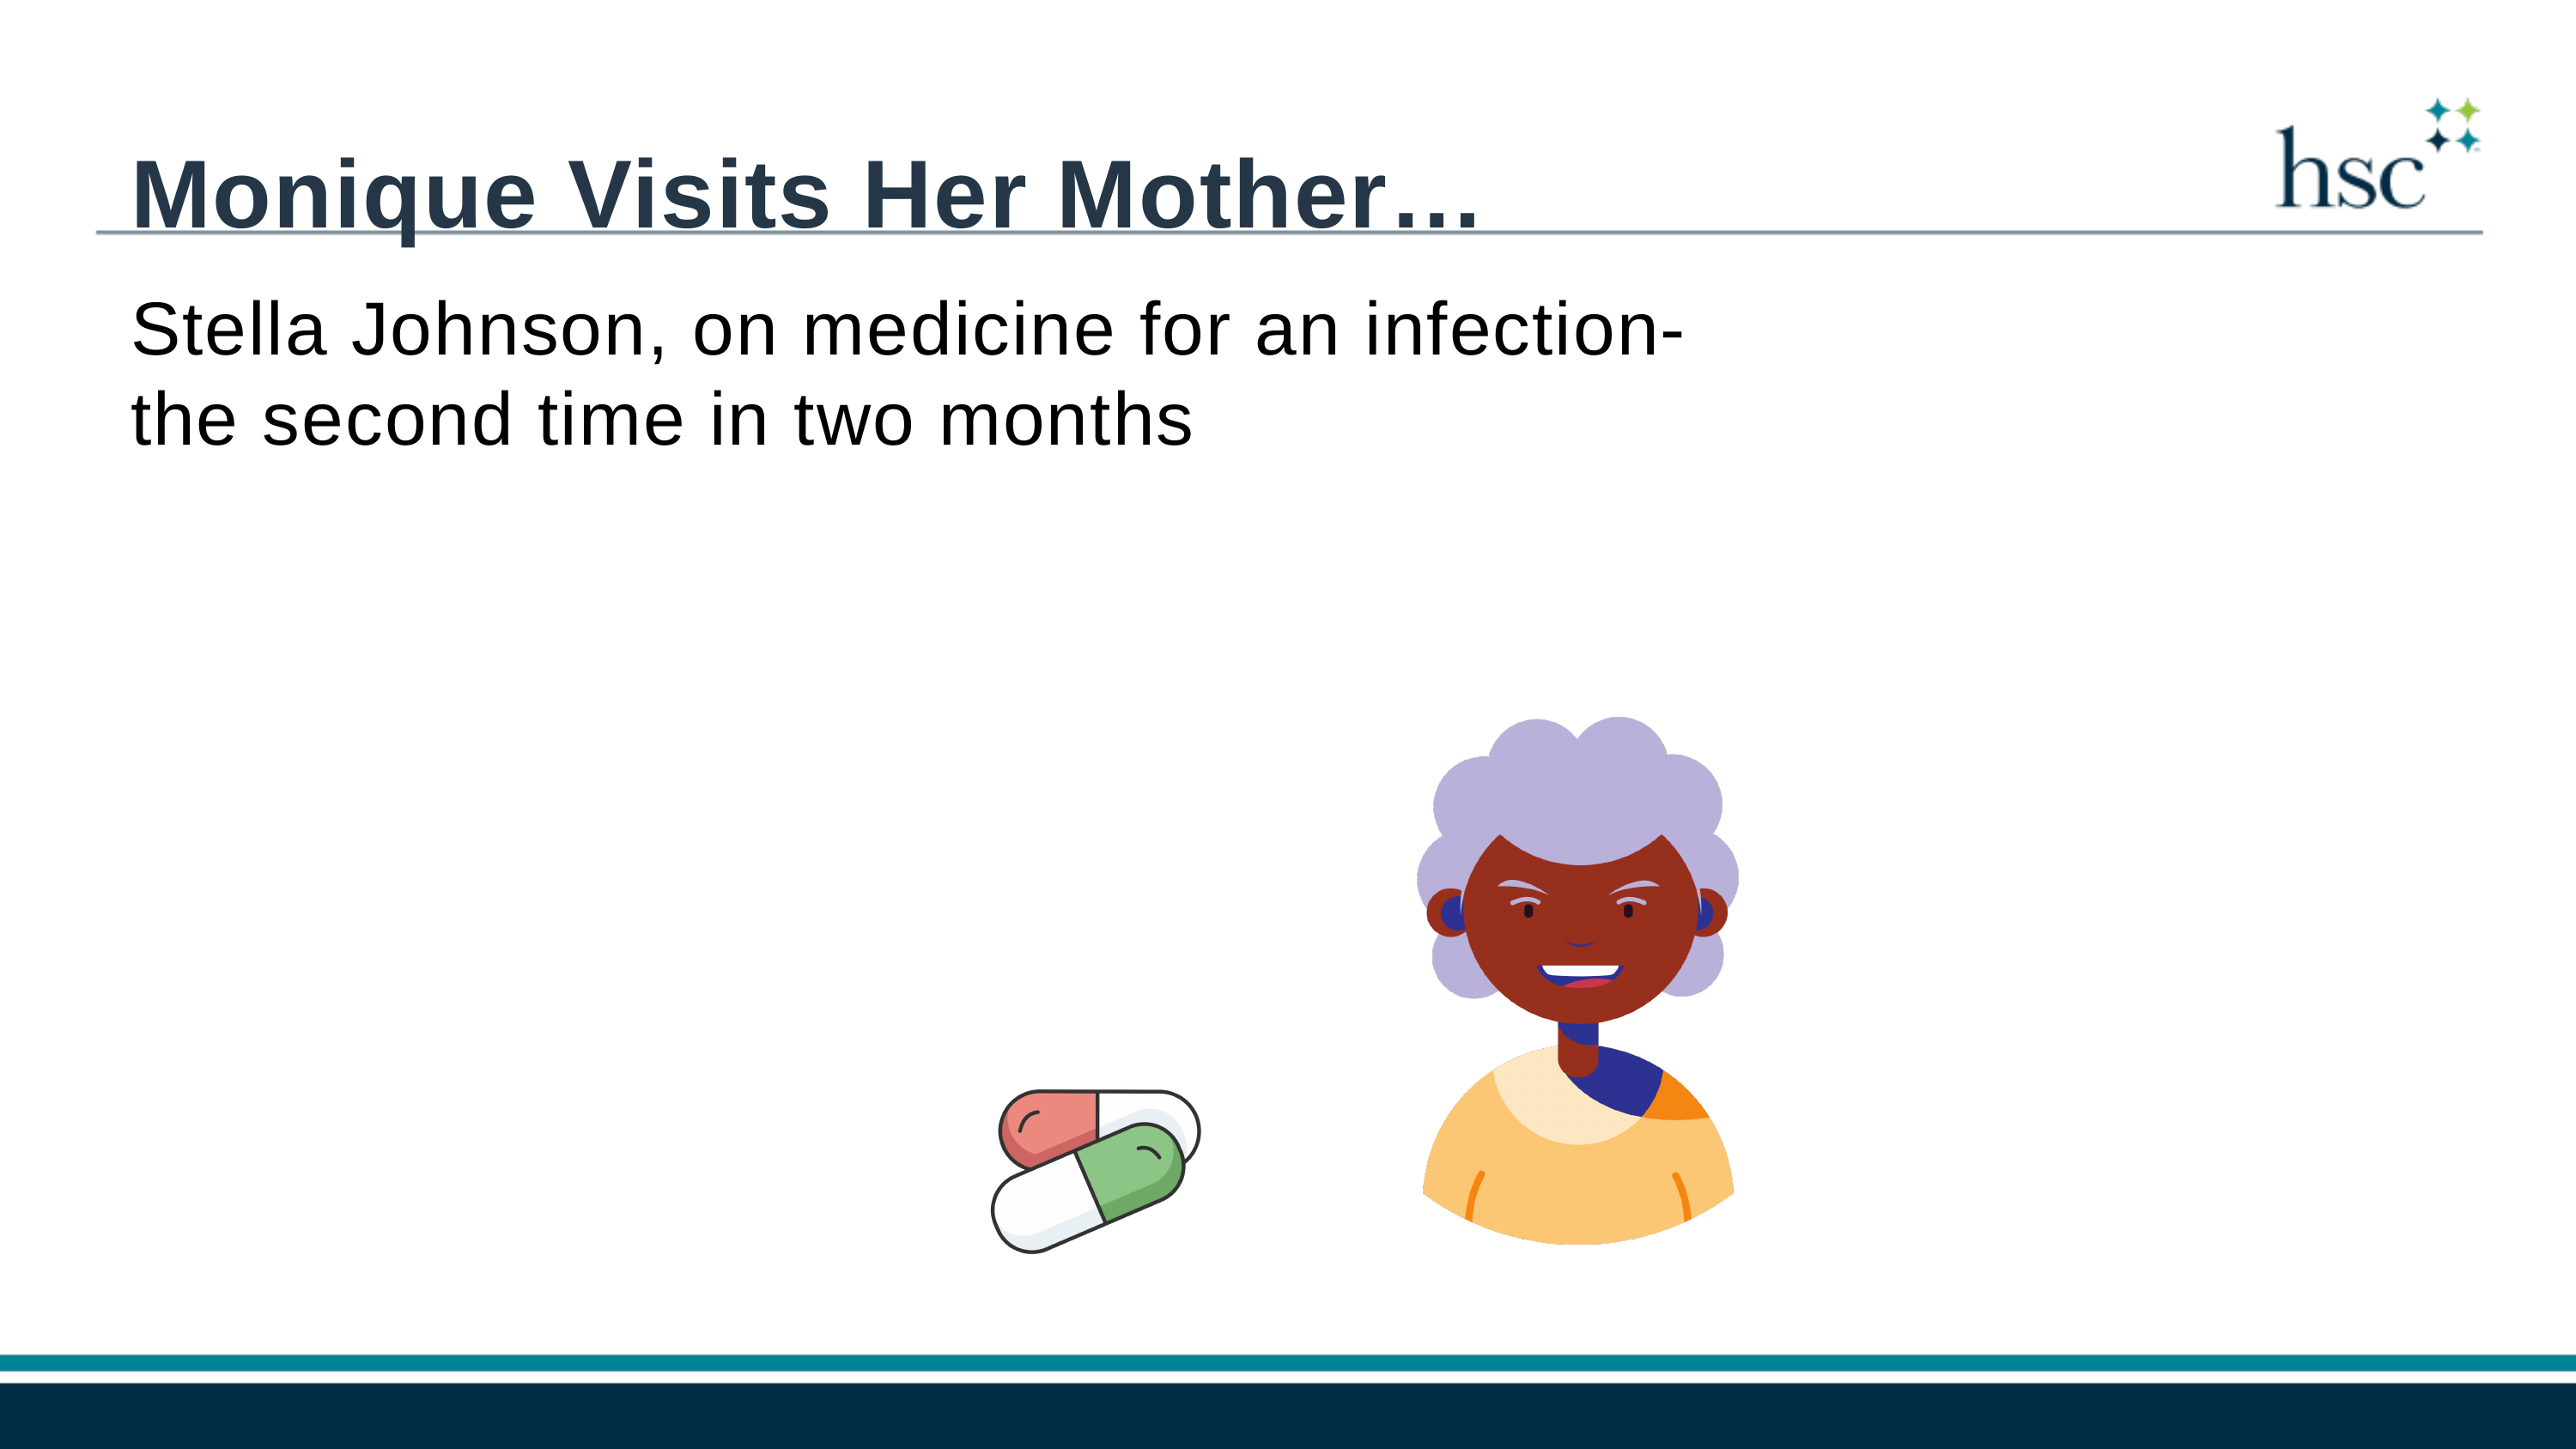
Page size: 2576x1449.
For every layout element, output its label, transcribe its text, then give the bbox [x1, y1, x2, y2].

picture [957, 1037, 1212, 1298]
text_box Stella Johnson, on medicine for an infection- the second time in two months [118, 273, 1872, 670]
text_box Monique Visits Her Mother… [118, 67, 1647, 226]
picture [1416, 717, 1739, 1245]
